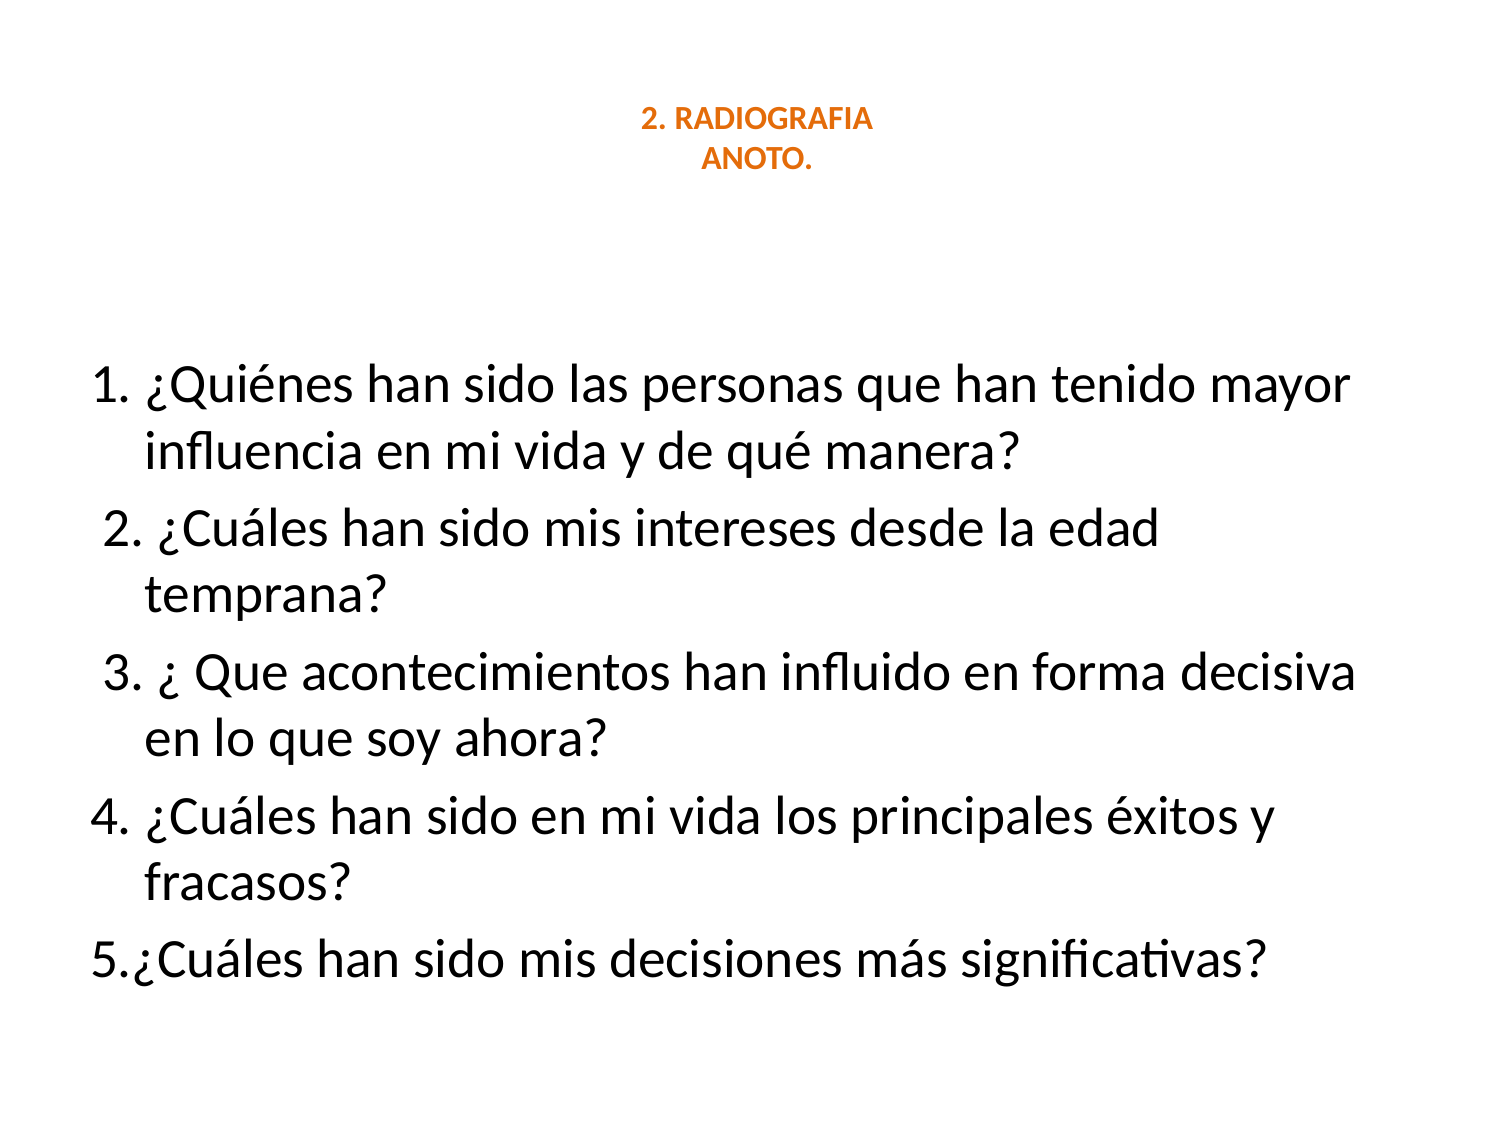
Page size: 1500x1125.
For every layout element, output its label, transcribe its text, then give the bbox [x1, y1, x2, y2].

title 2. RADIOGRAFIA ANOTO. [82, 46, 1432, 235]
list 1. ¿Quiénes han sido las personas que han tenido mayor influencia en mi vida y de qué manera? 2. ¿Cuáles han sido mis intereses desde la edad temprana? 3. ¿ Que acontecimientos han influido en forma decisiva en lo que soy ahora? 4. ¿Cuáles han sido en mi vida los principales éxitos y fracasos? 5.¿Cuáles han sido mis decisiones más significativas? [75, 262, 1425, 1005]
